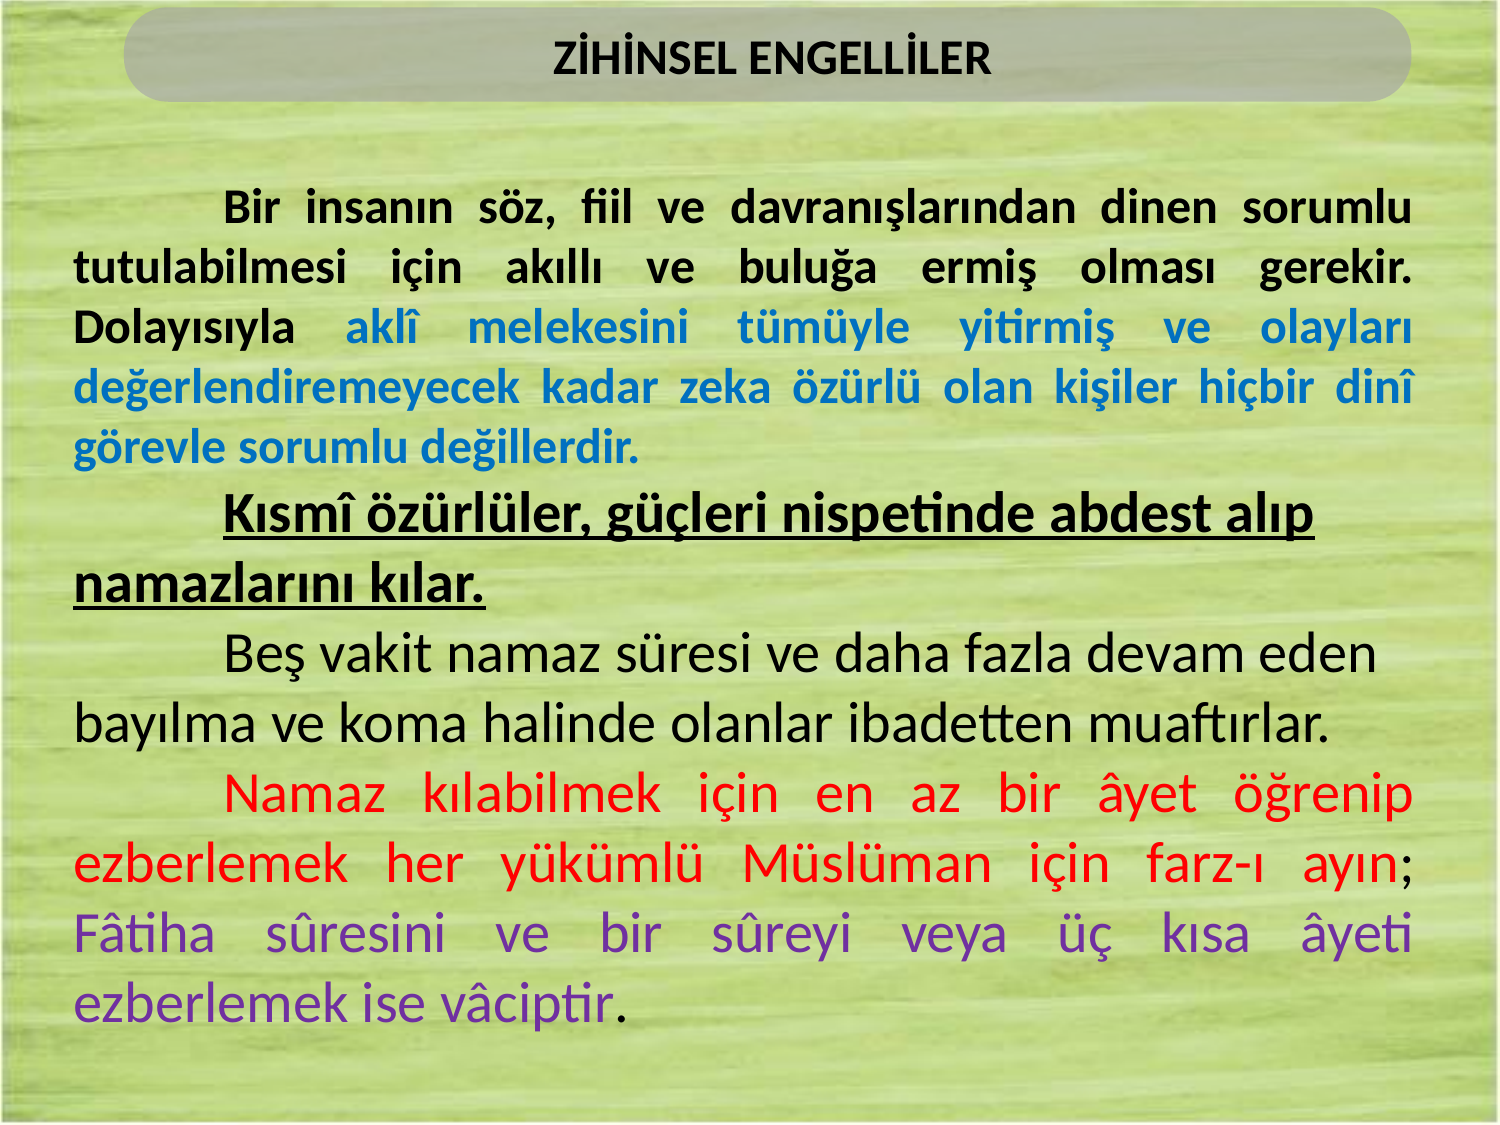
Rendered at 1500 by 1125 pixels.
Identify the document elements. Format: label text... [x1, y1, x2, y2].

text_box ZİHİNSEL ENGELLİLER [121, 5, 1414, 104]
text_box Bir insanın söz, fiil ve davranışlarından dinen sorumlu tutulabilmesi için akıllı ve buluğa ermiş olması gerekir. Dolayısıyla aklî melekesini tümüyle yitirmiş ve olayları değerlendiremeyecek kadar zeka özürlü olan kişiler hiçbir dinî görevle sorumlu değillerdir. Kısmî özürlüler, güçleri nispetinde abdest alıp namazlarını kılar. Beş vakit namaz süresi ve daha fazla devam eden bayılma ve koma halinde olanlar ibadetten muaftırlar. Namaz kılabilmek için en az bir âyet öğrenip ezberlemek her yükümlü Müslüman için farz-ı ayın; Fâtiha sûresini ve bir sûreyi veya üç kısa âyeti ezberlemek ise vâciptir. [56, 147, 1432, 1061]
picture [0, 0, 1500, 1125]
